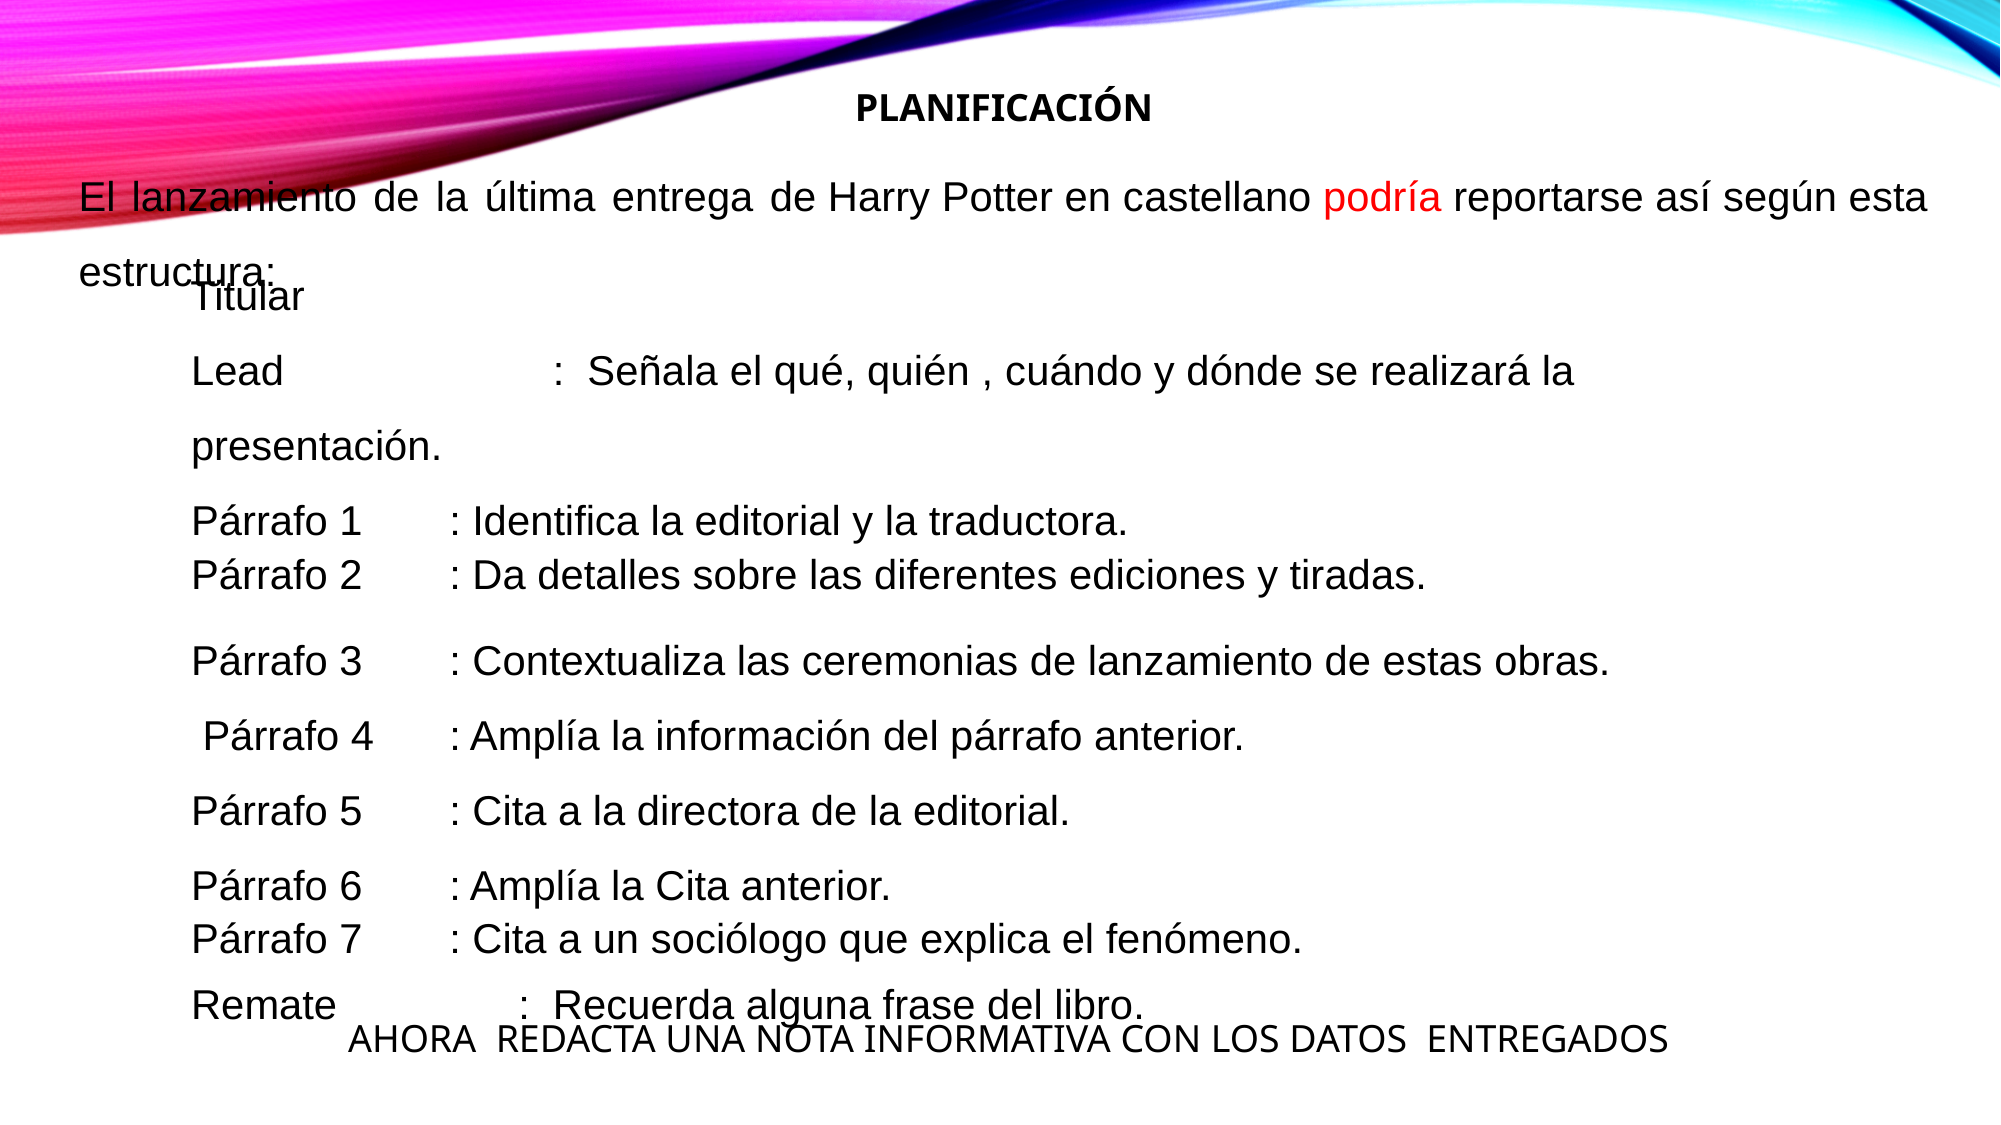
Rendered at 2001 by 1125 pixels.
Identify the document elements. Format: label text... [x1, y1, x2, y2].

text_box PLANIFICACIÓN [840, 76, 1178, 137]
picture [1890, 0, 2000, 75]
text_box El lanzamiento de la última entrega de Harry Potter en castellano podría reportarse así según esta estructura: Titular Lead : Señala el qué, quién , cuándo y dónde se realizará la presentación. Párrafo 1 : Identifica la editorial y la traductora. Párrafo 2 : Da detalles sobre las diferentes ediciones y tiradas. Párrafo 3 : Contextualiza las ceremonias de lanzamiento de estas obras. Párrafo 4 : Amplía la información del párrafo anterior. Párrafo 5 : Cita a la directora de la editorial. Párrafo 6 : Amplía la Cita anterior. Párrafo 7 : Cita a un sociólogo que explica el fenómeno. Remate : Recuerda alguna frase del libro. [26, 137, 1974, 1036]
text_box AHORA REDACTA UNA NOTA INFORMATIVA CON LOS DATOS ENTREGADOS [333, 1007, 1685, 1068]
picture [0, 0, 2000, 237]
picture [1910, 0, 2000, 45]
